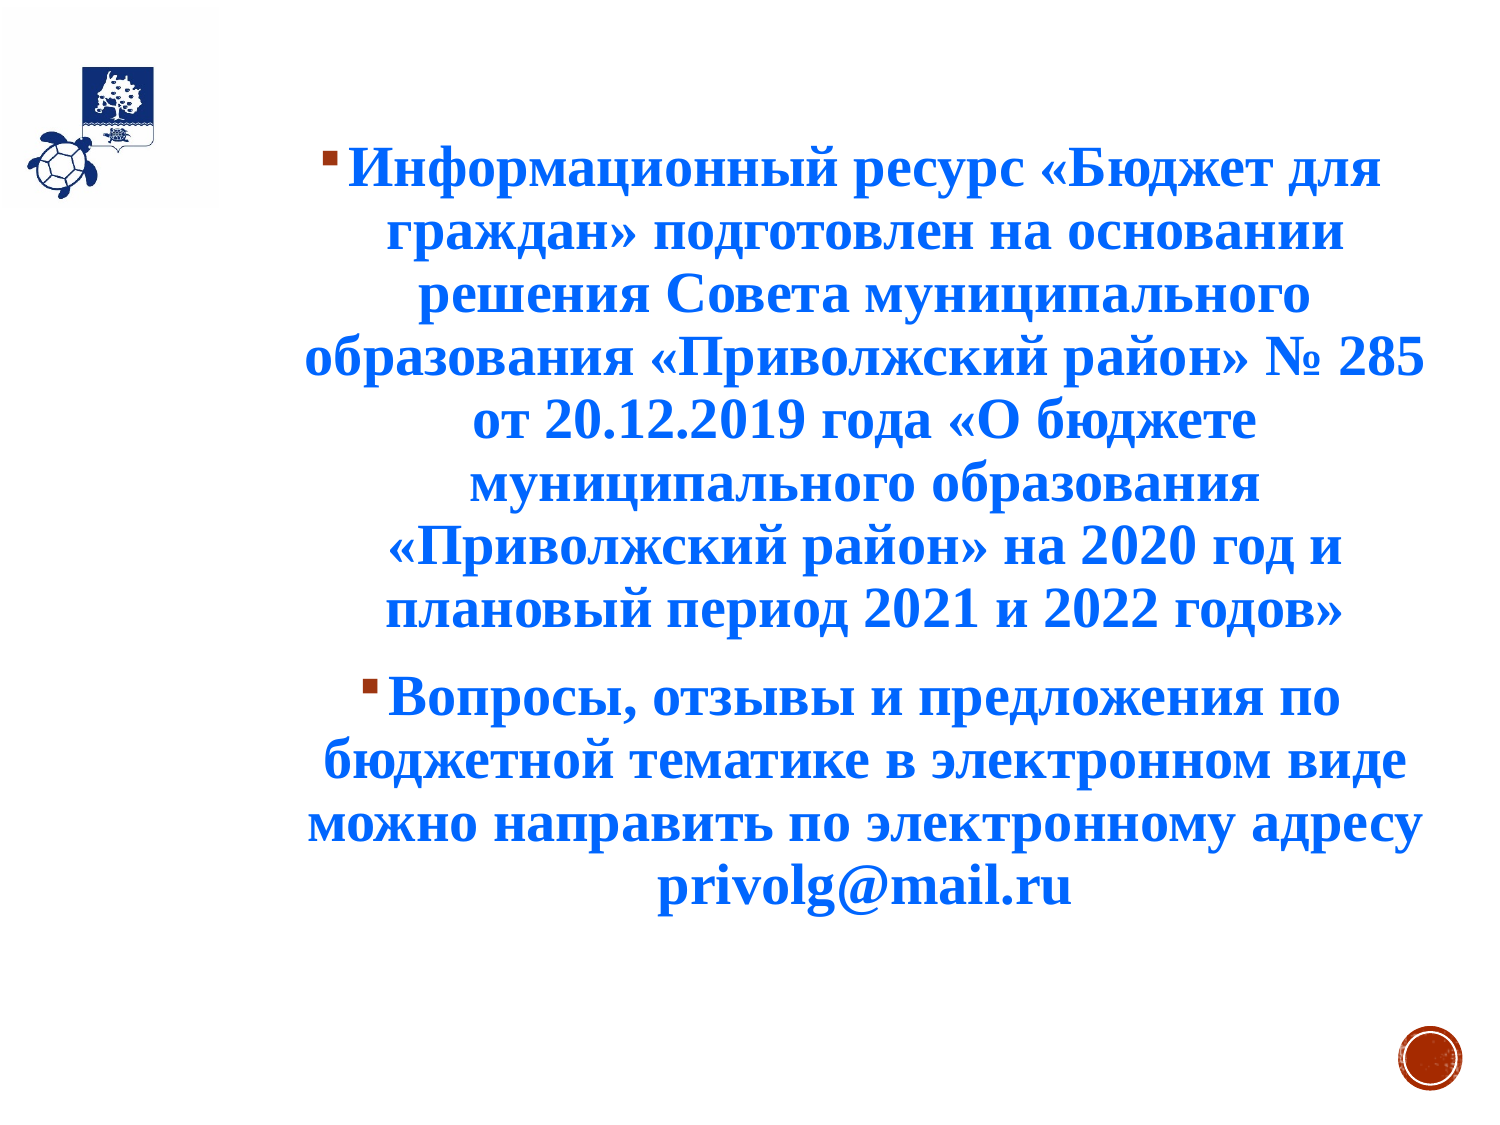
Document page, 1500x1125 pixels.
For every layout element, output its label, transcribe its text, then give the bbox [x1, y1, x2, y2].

list Информационный ресурс «Бюджет для граждан» подготовлен на основании решения Совета муниципального образования «Приволжский район» № 285 от 20.12.2019 года «О бюджете муниципального образования «Приволжский район» на 2020 год и плановый период 2021 и 2022 годов» Вопросы, отзывы и предложения по бюджетной тематике в электронном виде можно направить по электронному адресу privolg@mail.ru [235, 128, 1466, 1043]
picture [2, 7, 219, 208]
